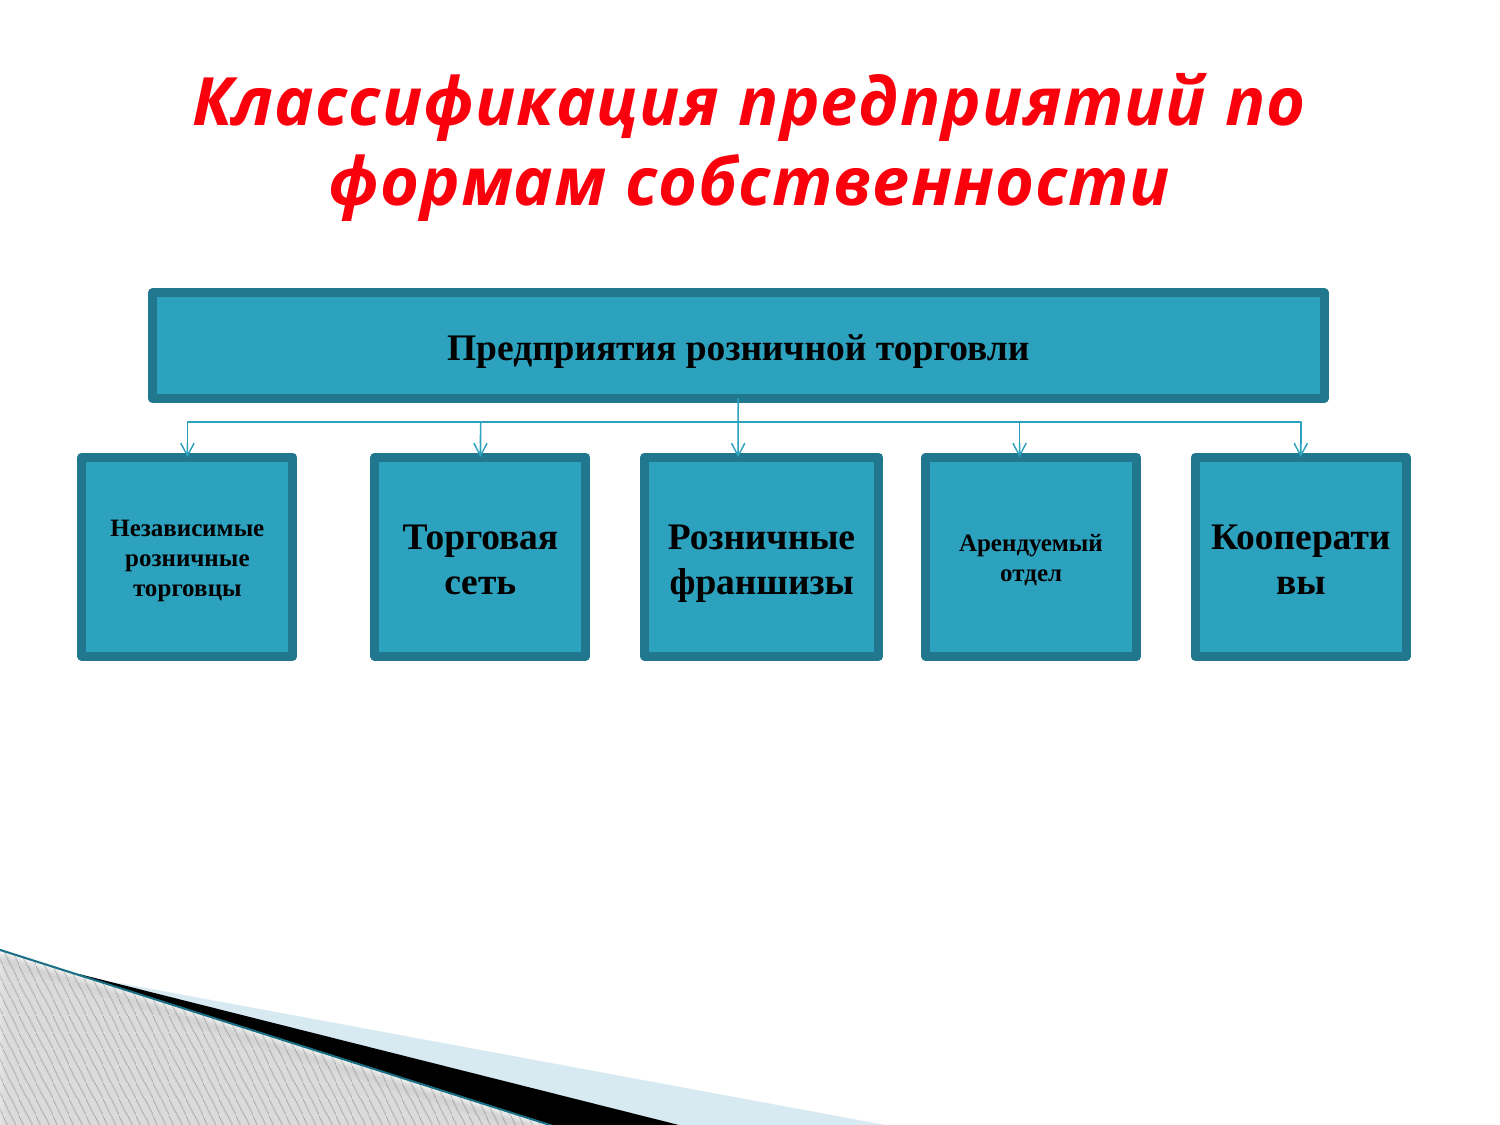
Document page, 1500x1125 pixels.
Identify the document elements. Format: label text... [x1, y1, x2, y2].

text_box Арендуемый отдел [921, 469, 1141, 661]
text_box Розничные франшизы [640, 469, 883, 661]
text_box Предприятия розничной торговли [148, 288, 1329, 403]
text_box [187, 421, 738, 458]
text_box Кооперативы [1191, 453, 1411, 661]
text_box Торговая сеть [370, 469, 590, 661]
title Классификация предприятий по формам собственности [75, 45, 1425, 233]
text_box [738, 421, 1302, 458]
text_box Независимые розничные торговцы [77, 453, 297, 661]
